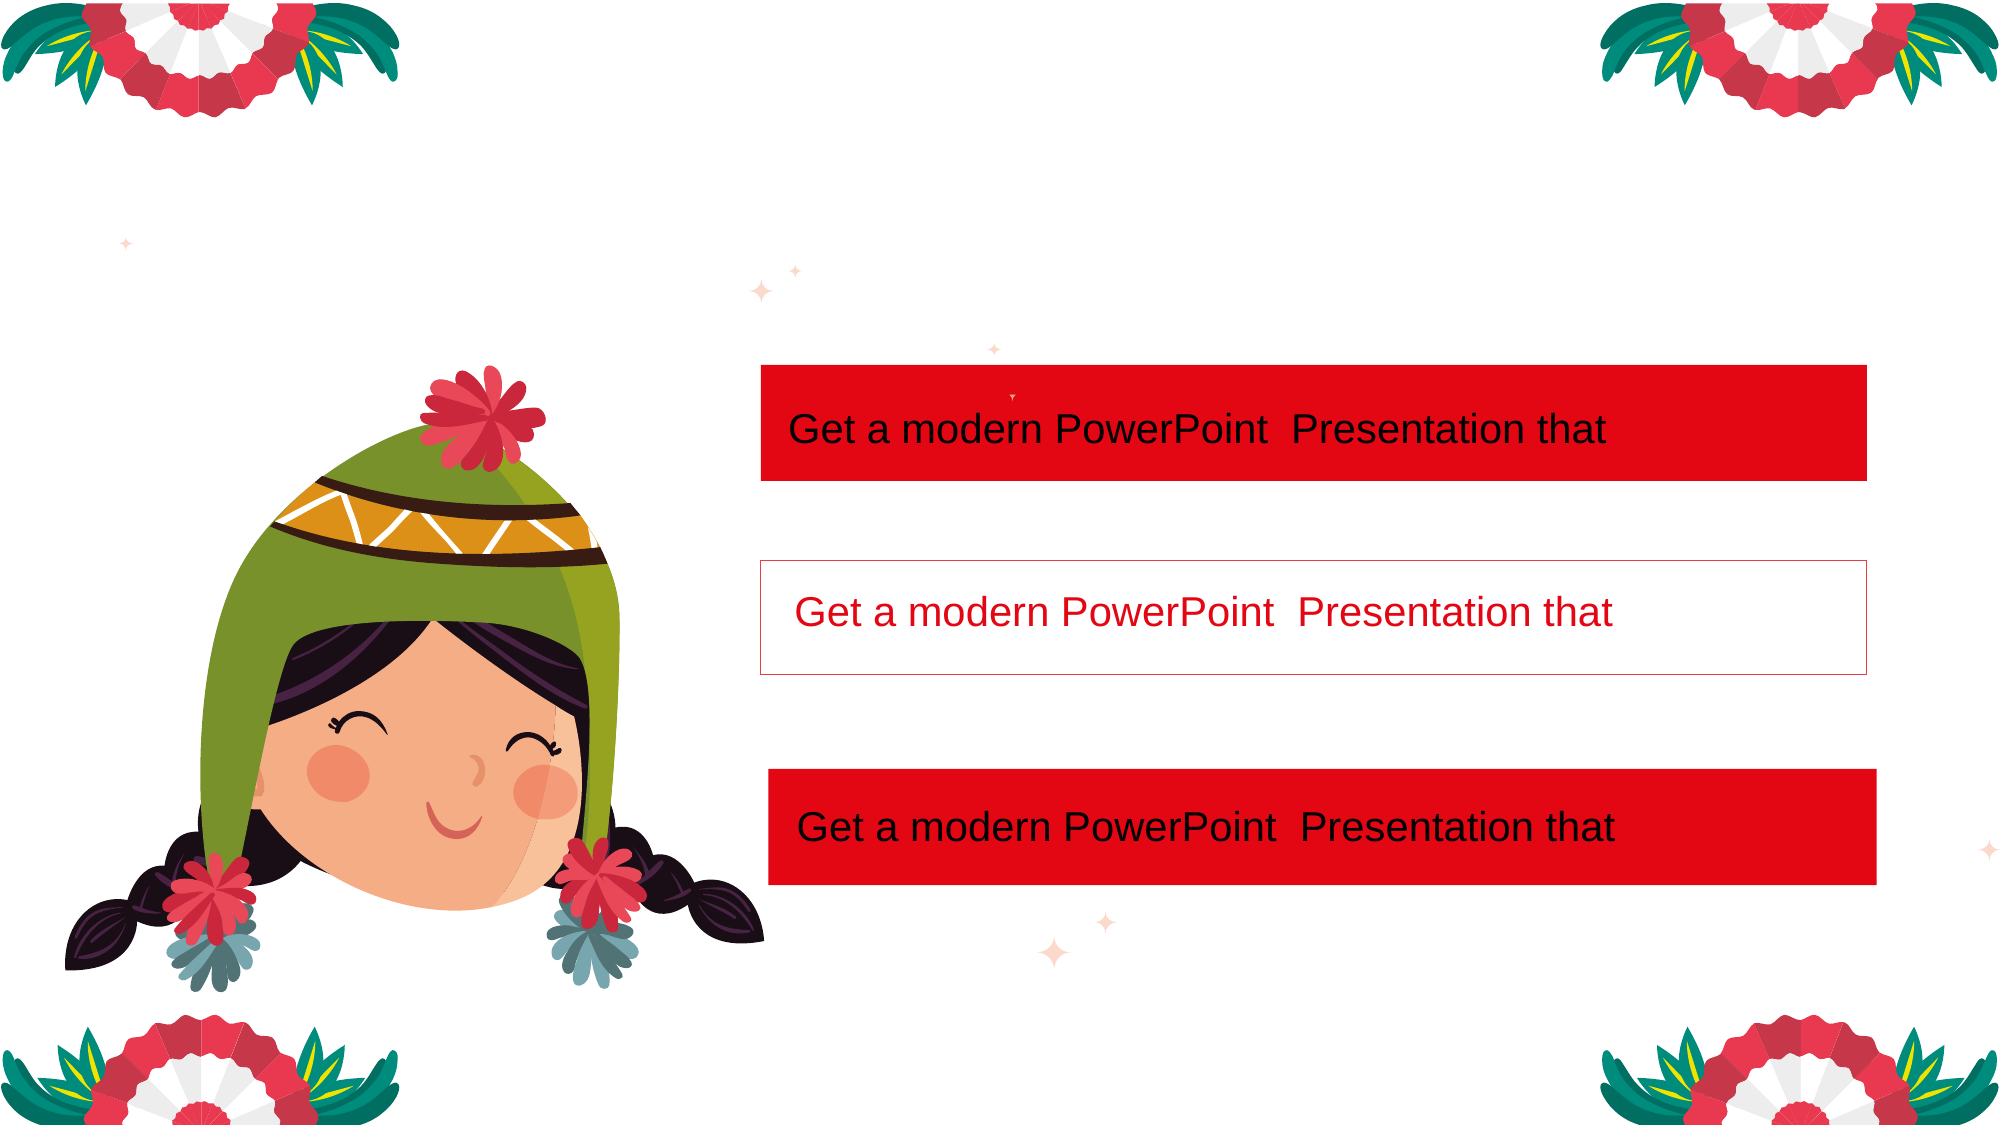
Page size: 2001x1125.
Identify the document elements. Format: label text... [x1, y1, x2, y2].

text_box [1094, 911, 1117, 934]
text_box [768, 768, 1877, 886]
text_box [765, 560, 1867, 675]
text_box Get a modern PowerPoint Presentation that [781, 791, 1650, 857]
text_box [749, 278, 774, 304]
text_box [787, 264, 803, 278]
picture [64, 364, 765, 993]
text_box Get a modern PowerPoint Presentation that [779, 577, 1648, 643]
text_box Get a modern PowerPoint Presentation that [773, 394, 1642, 459]
text_box [118, 237, 134, 251]
text_box [1036, 935, 1071, 970]
text_box [986, 343, 1002, 357]
text_box [1978, 839, 2000, 861]
text_box [765, 364, 1867, 481]
